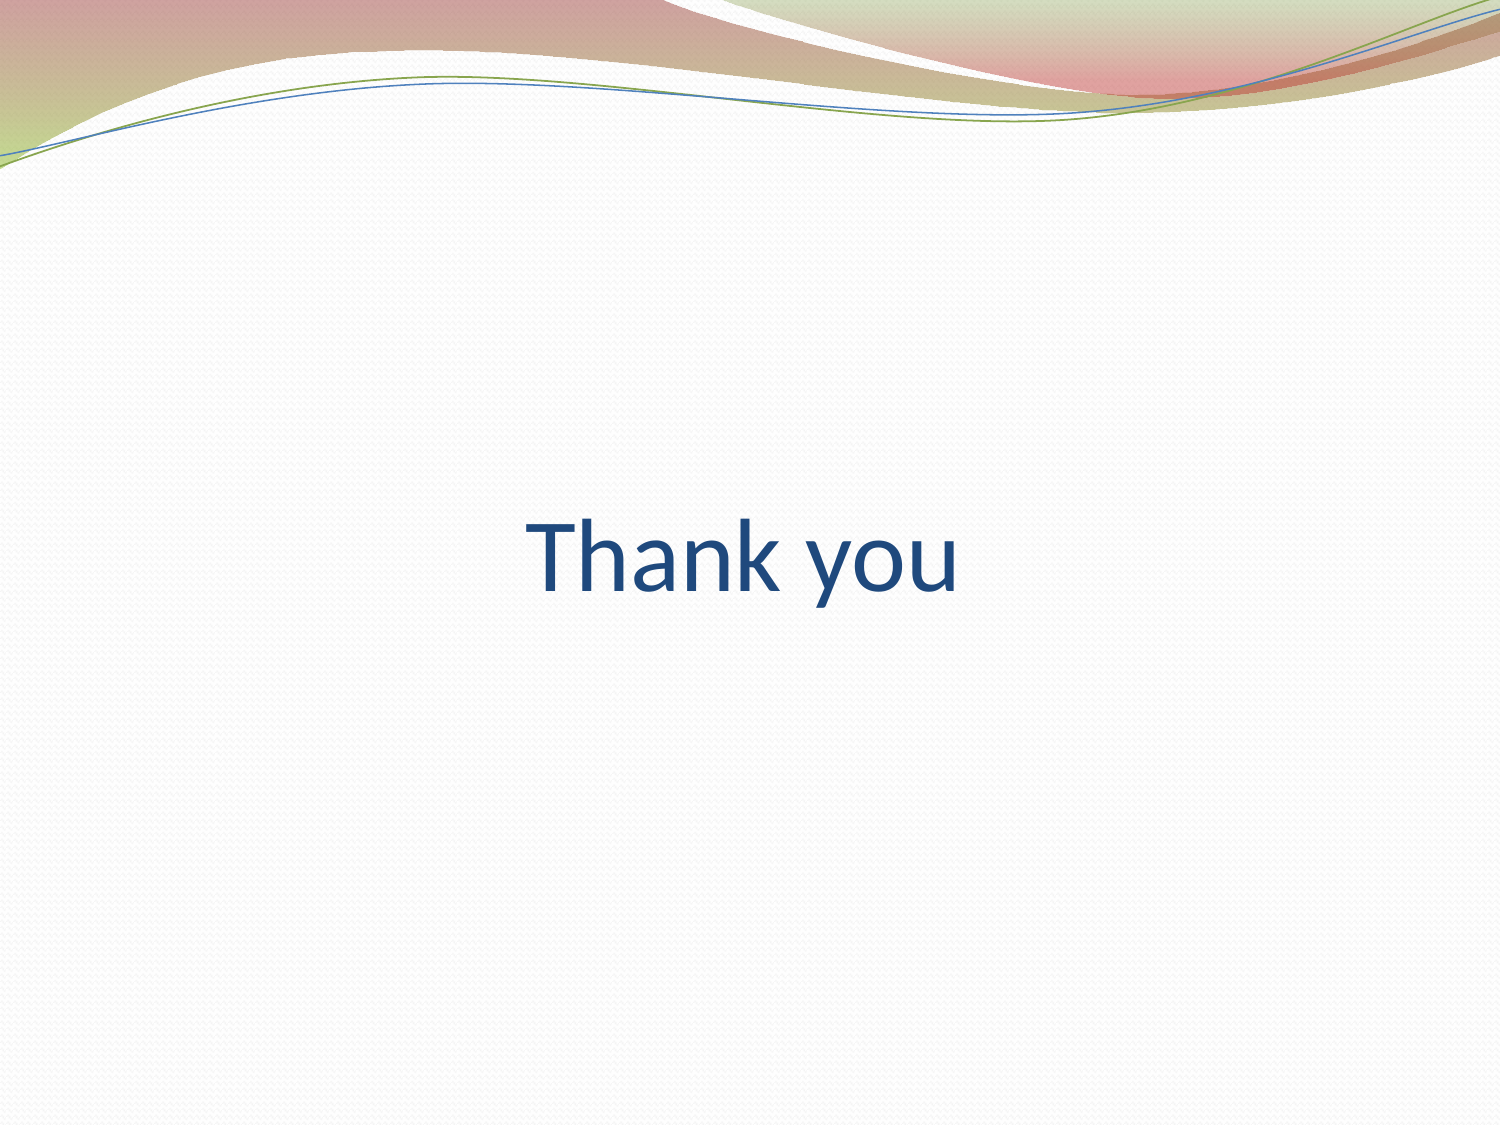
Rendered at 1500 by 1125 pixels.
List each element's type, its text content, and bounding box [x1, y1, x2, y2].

title Thank you [525, 425, 988, 613]
